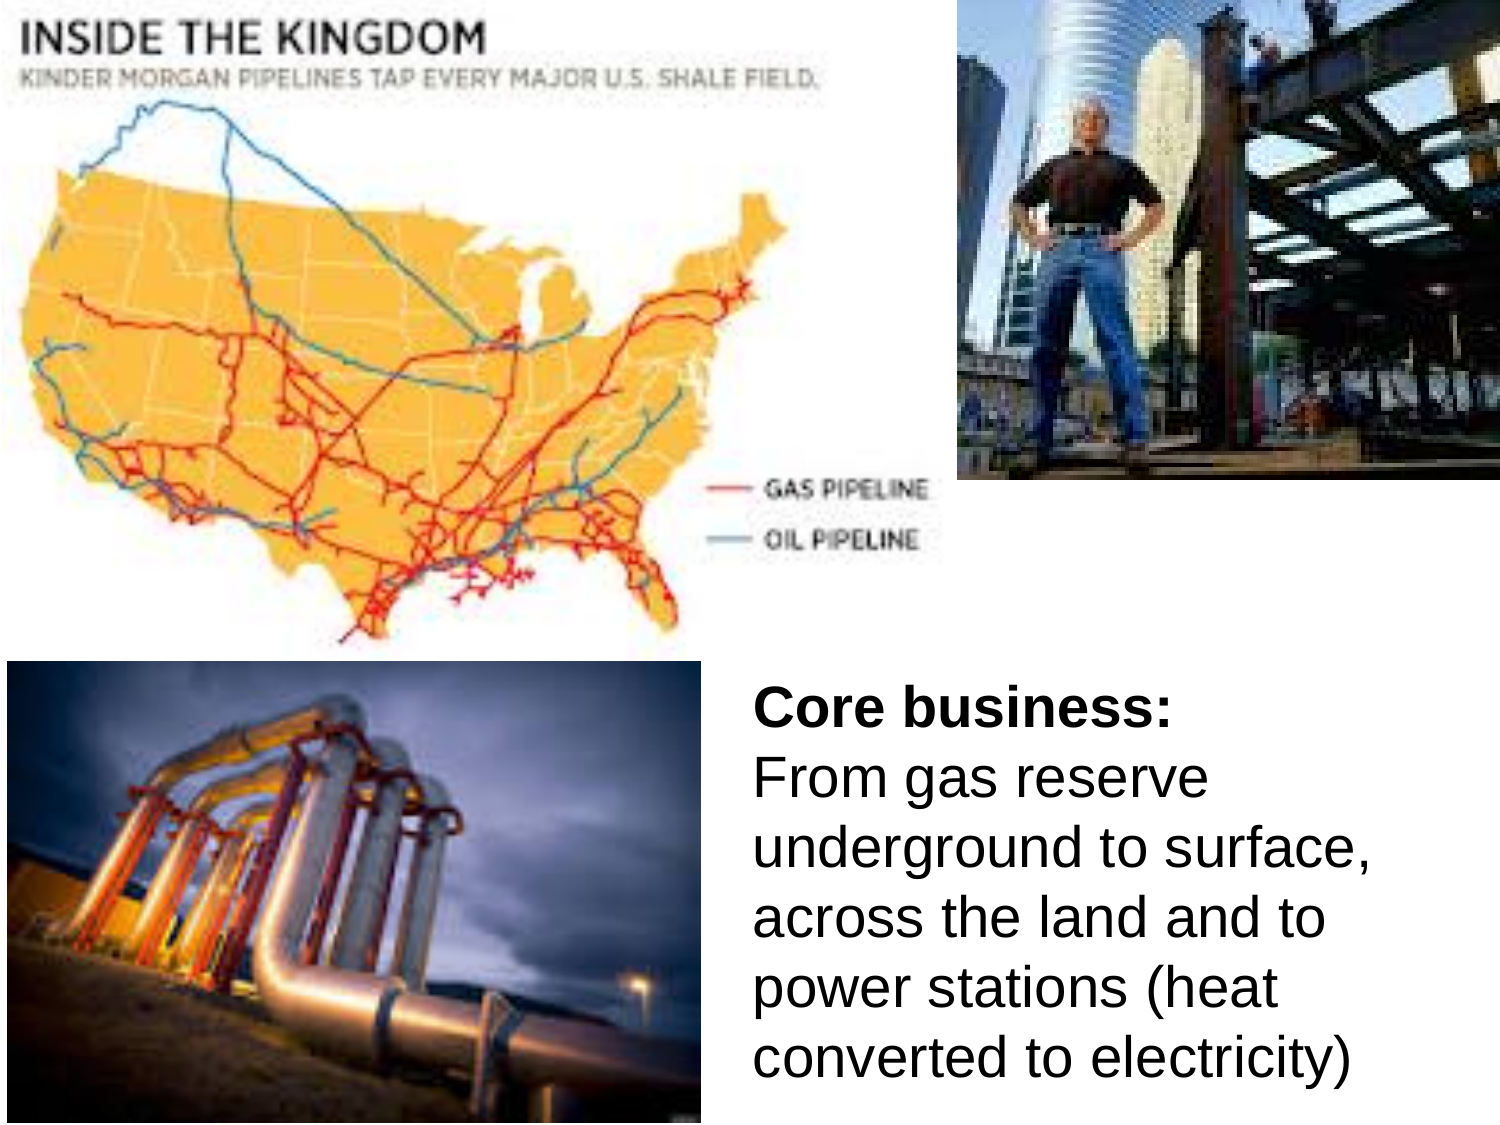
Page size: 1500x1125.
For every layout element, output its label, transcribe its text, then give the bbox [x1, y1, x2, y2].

picture [2, 0, 1500, 1123]
text_box Core business: From gas reserve underground to surface, across the land and to power stations (heat converted to electricity) [738, 661, 1500, 1097]
